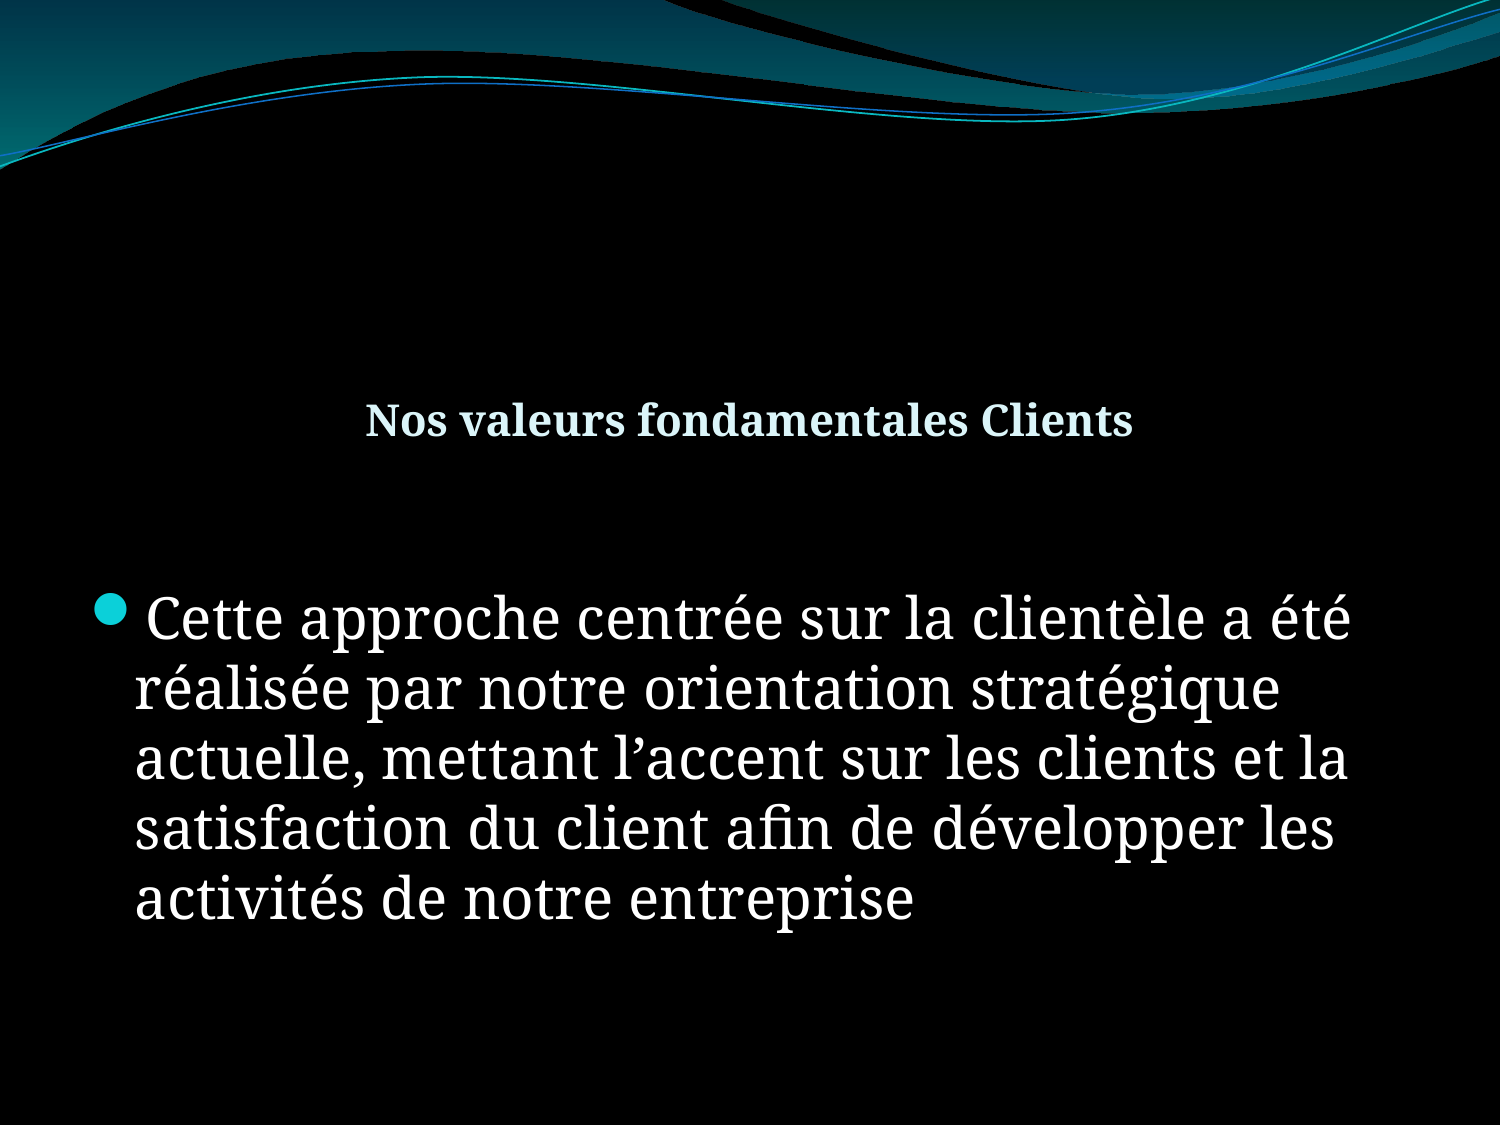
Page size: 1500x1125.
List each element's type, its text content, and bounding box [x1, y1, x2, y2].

list Cette approche centrée sur la clientèle a été réalisée par notre orientation stratégique actuelle, mettant l’accent sur les clients et la satisfaction du client afin de développer les activités de notre entreprise [75, 492, 1425, 1038]
title Nos valeurs fondamentales Clients [0, 222, 1500, 446]
